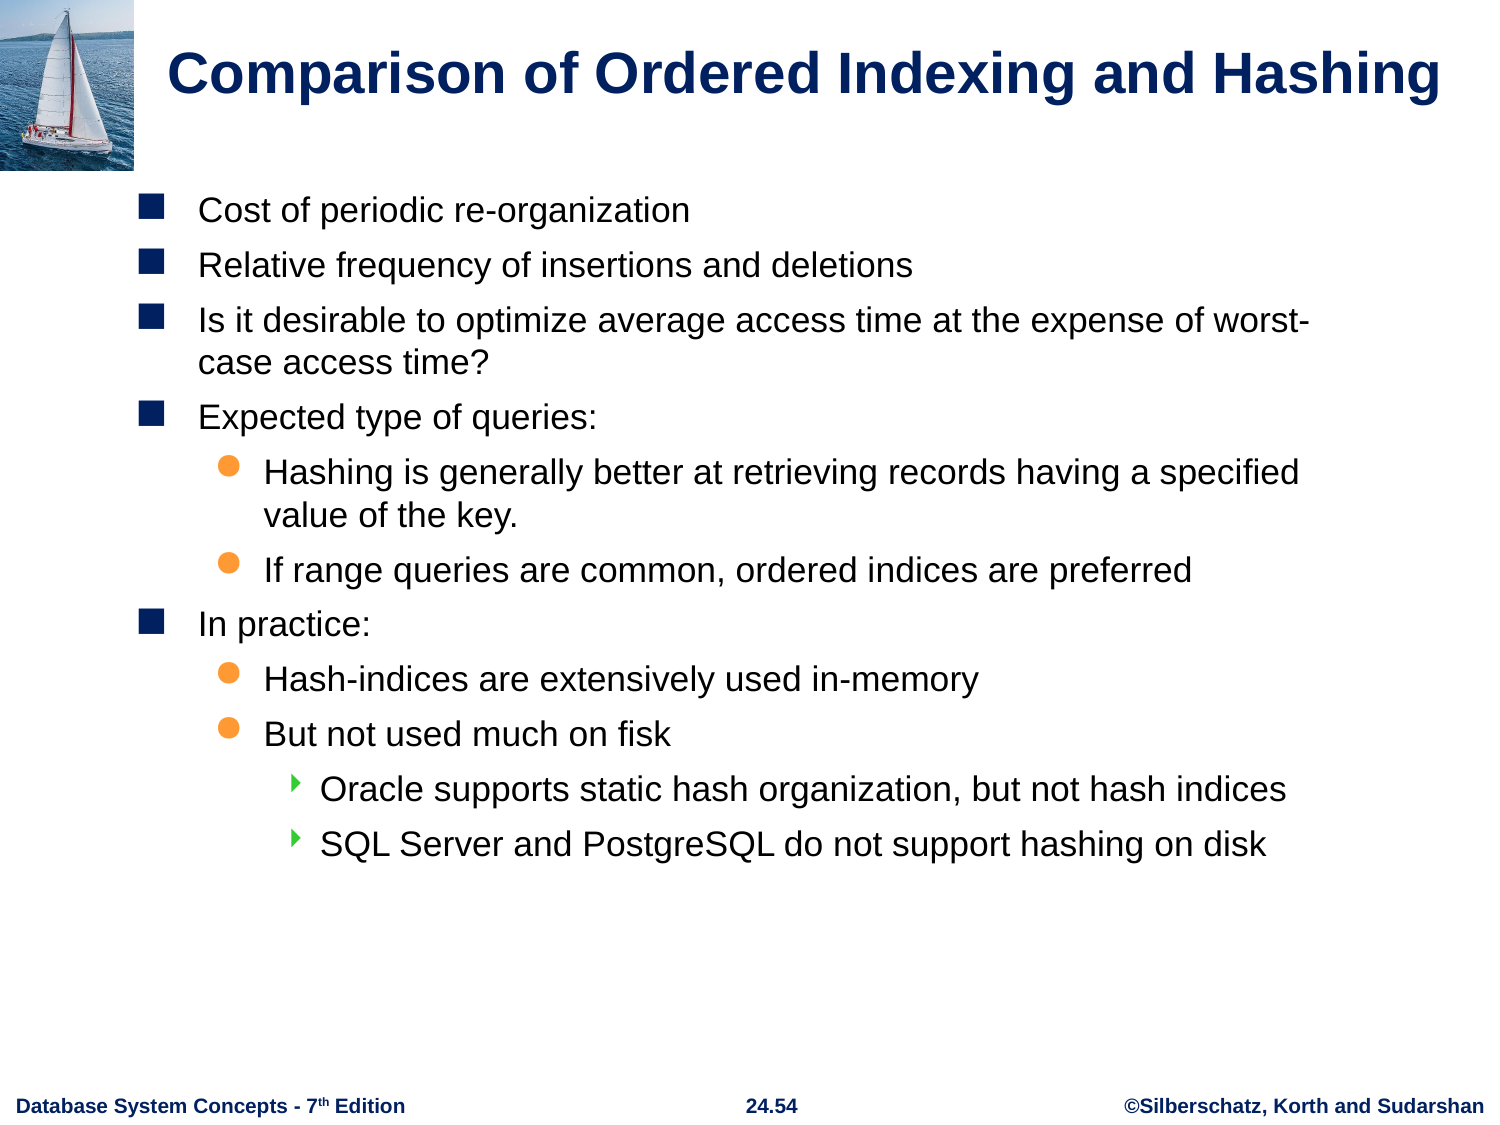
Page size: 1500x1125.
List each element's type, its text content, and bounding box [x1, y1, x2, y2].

list Cost of periodic re-organization Relative frequency of insertions and deletions Is it desirable to optimize average access time at the expense of worst-case access time? Expected type of queries: Hashing is generally better at retrieving records having a specified value of the key. If range queries are common, ordered indices are preferred In practice: Hash-indices are extensively used in-memory But not used much on fisk Oracle supports static hash organization, but not hash indices SQL Server and PostgreSQL do not support hashing on disk [126, 179, 1365, 990]
picture [0, 0, 134, 171]
title Comparison of Ordered Indexing and Hashing [60, 37, 1500, 113]
